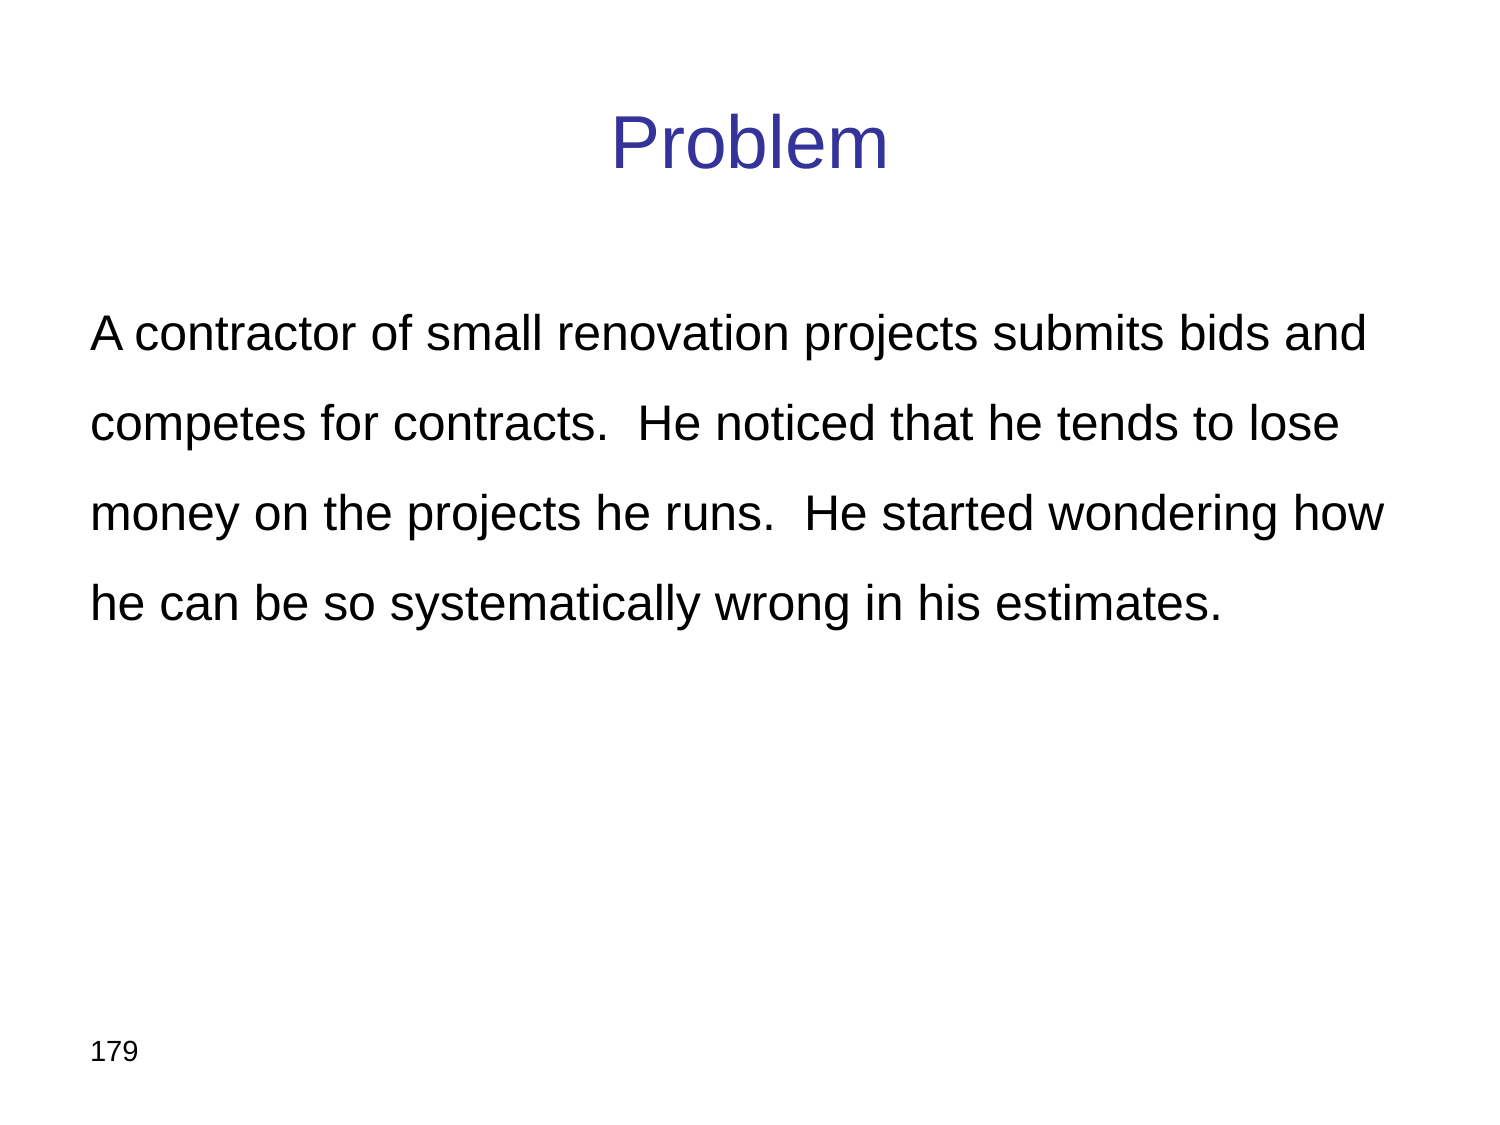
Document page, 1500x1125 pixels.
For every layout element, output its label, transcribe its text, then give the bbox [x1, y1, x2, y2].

list A contractor of small renovation projects submits bids and competes for contracts. He noticed that he tends to lose money on the projects he runs. He started wondering how he can be so systematically wrong in his estimates. [75, 262, 1425, 906]
title Problem [75, 45, 1425, 233]
slide_number 179 [74, 1024, 426, 1103]
